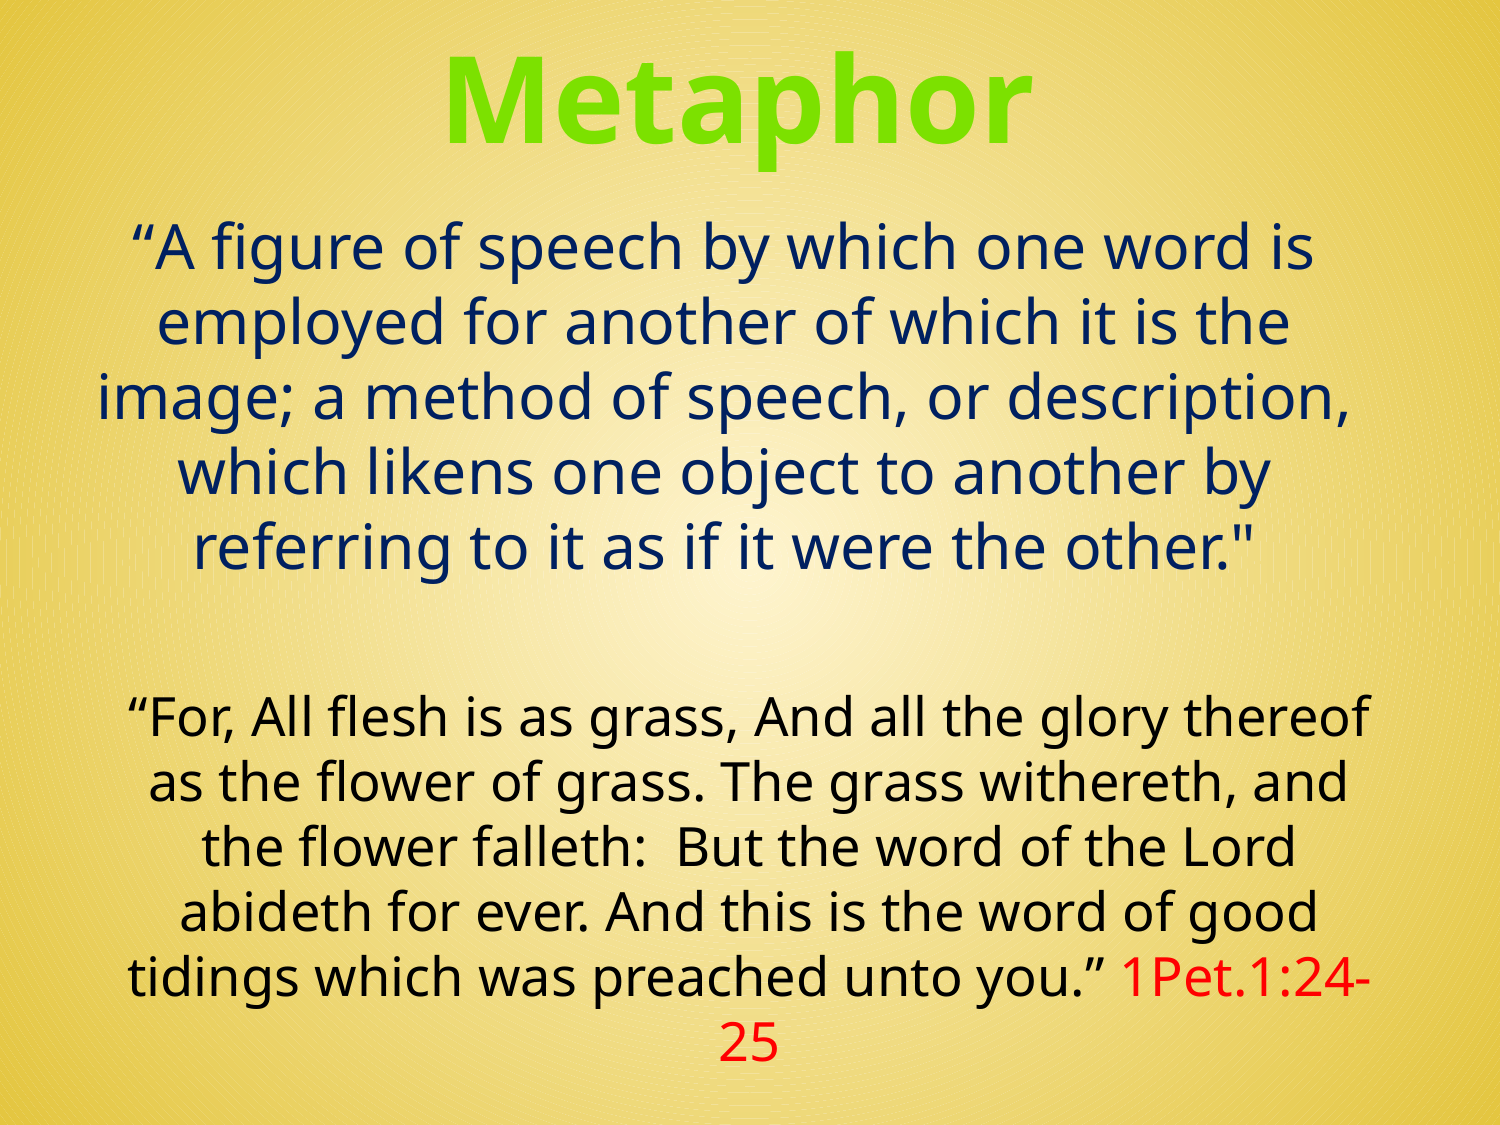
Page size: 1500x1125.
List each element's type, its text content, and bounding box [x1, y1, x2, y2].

text_box “For, All flesh is as grass, And all the glory thereof as the flower of grass. The grass withereth, and the flower falleth: But the word of the Lord abideth for ever. And this is the word of good tidings which was preached unto you.” 1Pet.1:24-25 [87, 674, 1413, 1080]
title Metaphor [99, 0, 1375, 175]
subtitle “A figure of speech by which one word is employed for another of which it is the image; a method of speech, or description, which likens one object to another by referring to it as if it were the other." [62, 200, 1388, 700]
